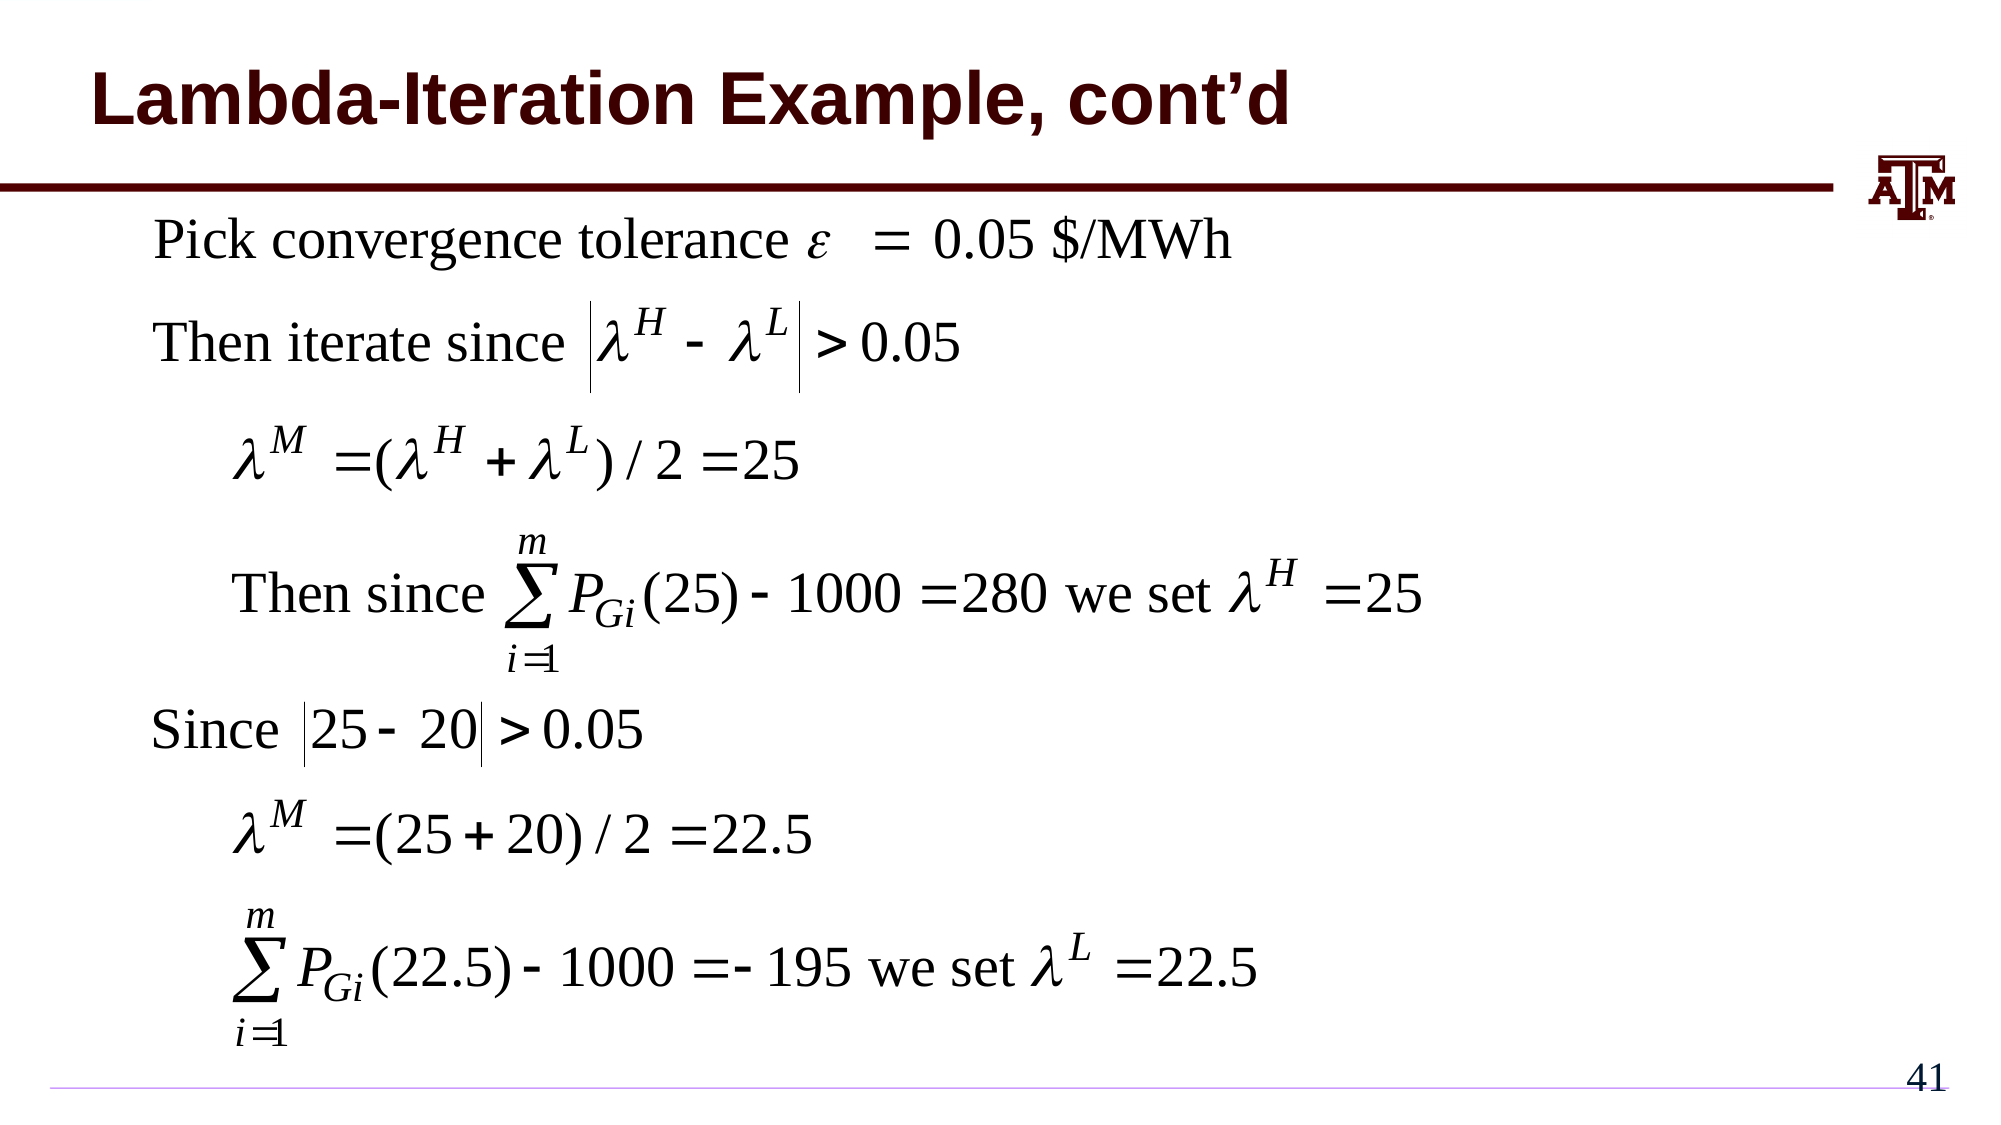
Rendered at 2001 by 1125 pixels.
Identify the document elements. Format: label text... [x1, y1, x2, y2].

title Lambda-Iteration Example, cont’d [74, 12, 1906, 189]
picture [1856, 137, 1967, 238]
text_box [149, 209, 1426, 1125]
text_box 40 [1862, 1037, 1964, 1113]
